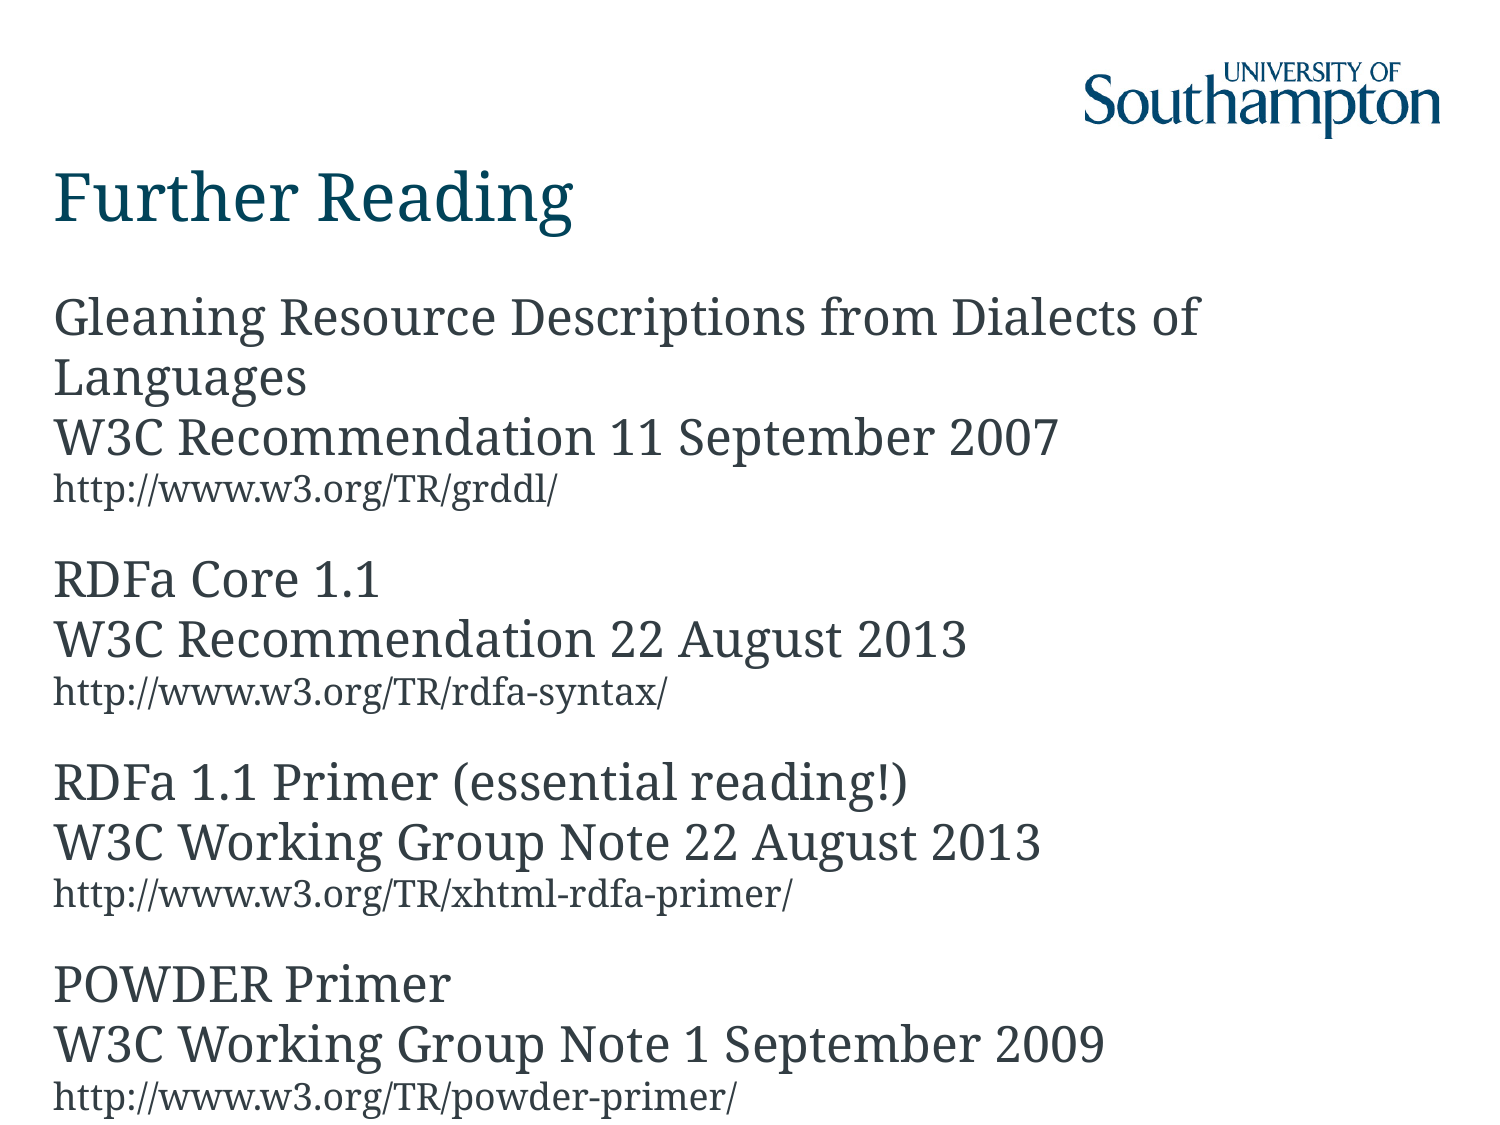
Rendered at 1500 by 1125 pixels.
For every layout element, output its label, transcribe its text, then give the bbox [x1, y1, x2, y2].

title Further Reading [52, 147, 1448, 255]
picture [1085, 62, 1440, 139]
list Gleaning Resource Descriptions from Dialects of Languages W3C Recommendation 11 September 2007 http://www.w3.org/TR/grddl/ RDFa Core 1.1 W3C Recommendation 22 August 2013 http://www.w3.org/TR/rdfa-syntax/ RDFa 1.1 Primer (essential reading!) W3C Working Group Note 22 August 2013 http://www.w3.org/TR/xhtml-rdfa-primer/ POWDER Primer W3C Working Group Note 1 September 2009 http://www.w3.org/TR/powder-primer/ [52, 277, 1448, 1011]
